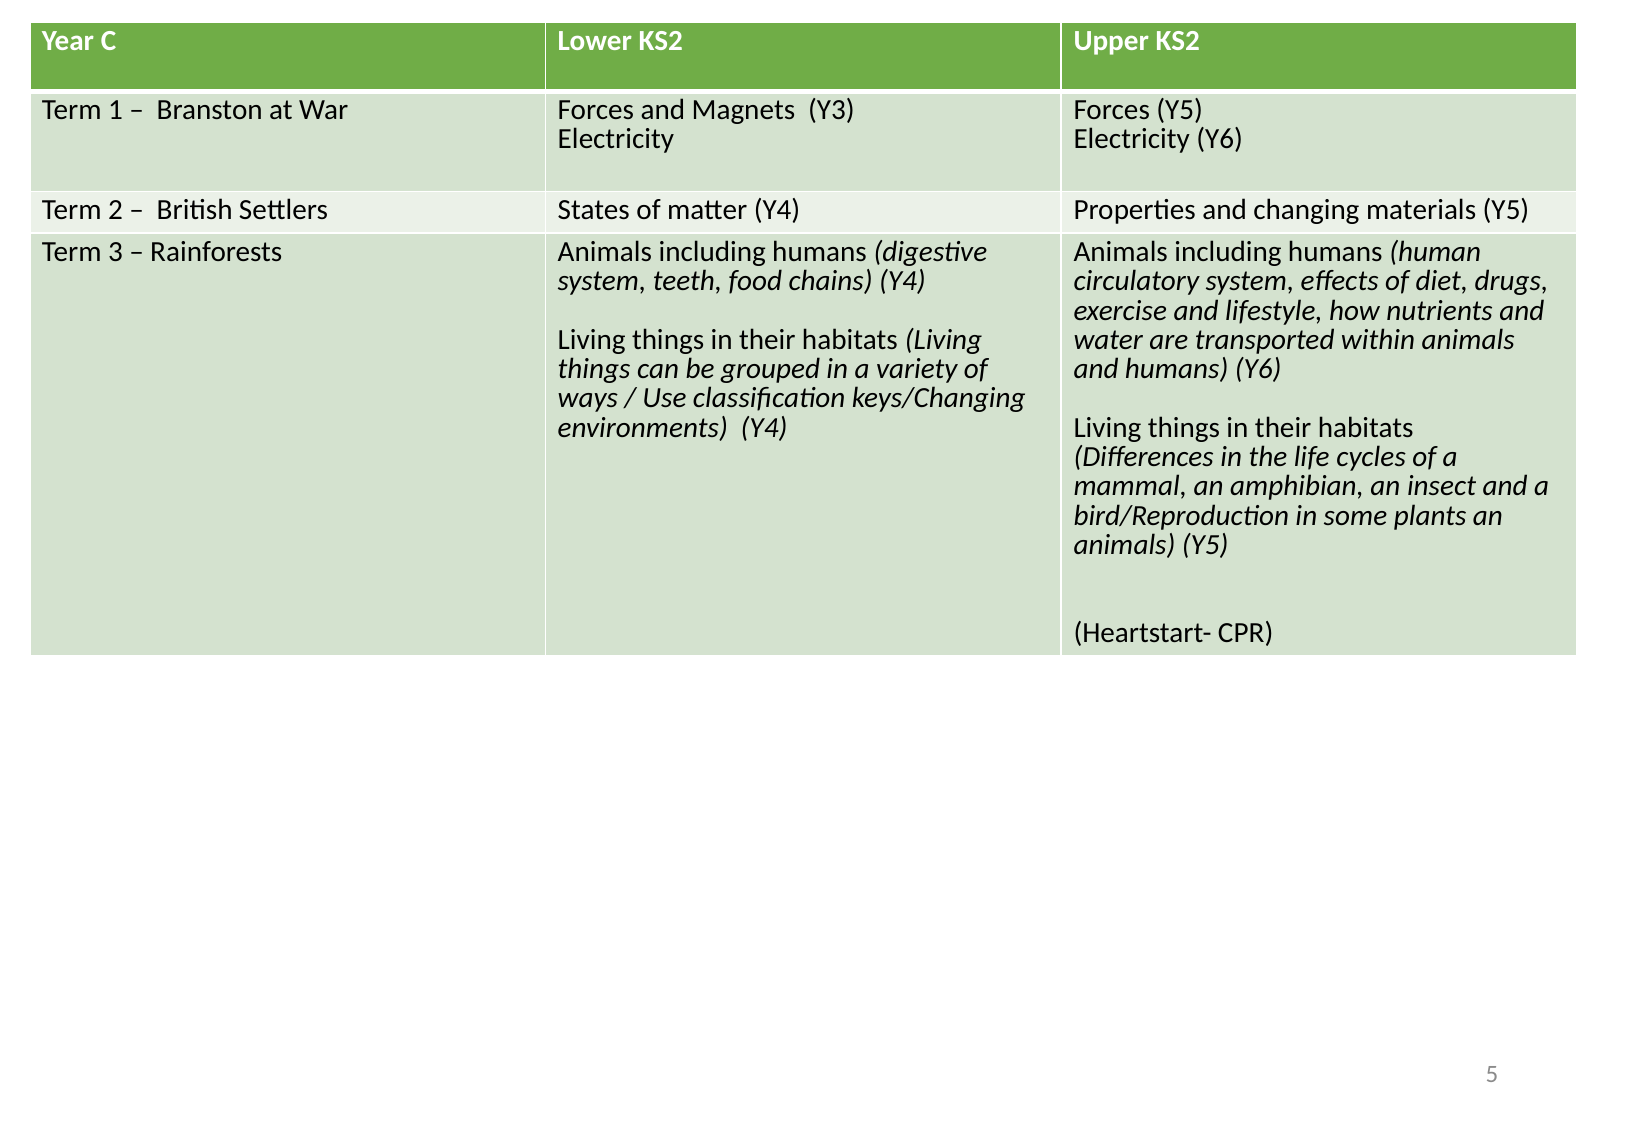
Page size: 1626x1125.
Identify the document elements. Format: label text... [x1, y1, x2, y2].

table_cell Term 2 – British Settlers [31, 192, 545, 232]
slide_number 5 [1147, 1042, 1514, 1103]
table_cell Forces and Magnets (Y3) Electricity [546, 94, 1060, 191]
table_header Year C [31, 23, 545, 89]
table_cell Animals including humans (human circulatory system, effects of diet, drugs, exercise and lifestyle, how nutrients and water are transported within animals and humans) (Y6) Living things in their habitats (Differences in the life cycles of a mammal, an amphibian, an insect and a bird/Reproduction in some plants an animals) (Y5) (Heartstart- CPR) [1062, 234, 1576, 655]
table_header Upper KS2 [1062, 23, 1576, 89]
table_cell Term 3 – Rainforests [31, 234, 545, 655]
table_cell States of matter (Y4) [546, 192, 1060, 232]
table_cell Forces (Y5) Electricity (Y6) [1062, 94, 1576, 191]
table_cell Properties and changing materials (Y5) [1062, 192, 1576, 232]
table_header Lower KS2 [546, 23, 1060, 89]
table_cell Animals including humans (digestive system, teeth, food chains) (Y4) Living things in their habitats (Living things can be grouped in a variety of ways / Use classification keys/Changing environments) (Y4) [546, 234, 1060, 655]
table_cell Term 1 – Branston at War [31, 94, 545, 191]
